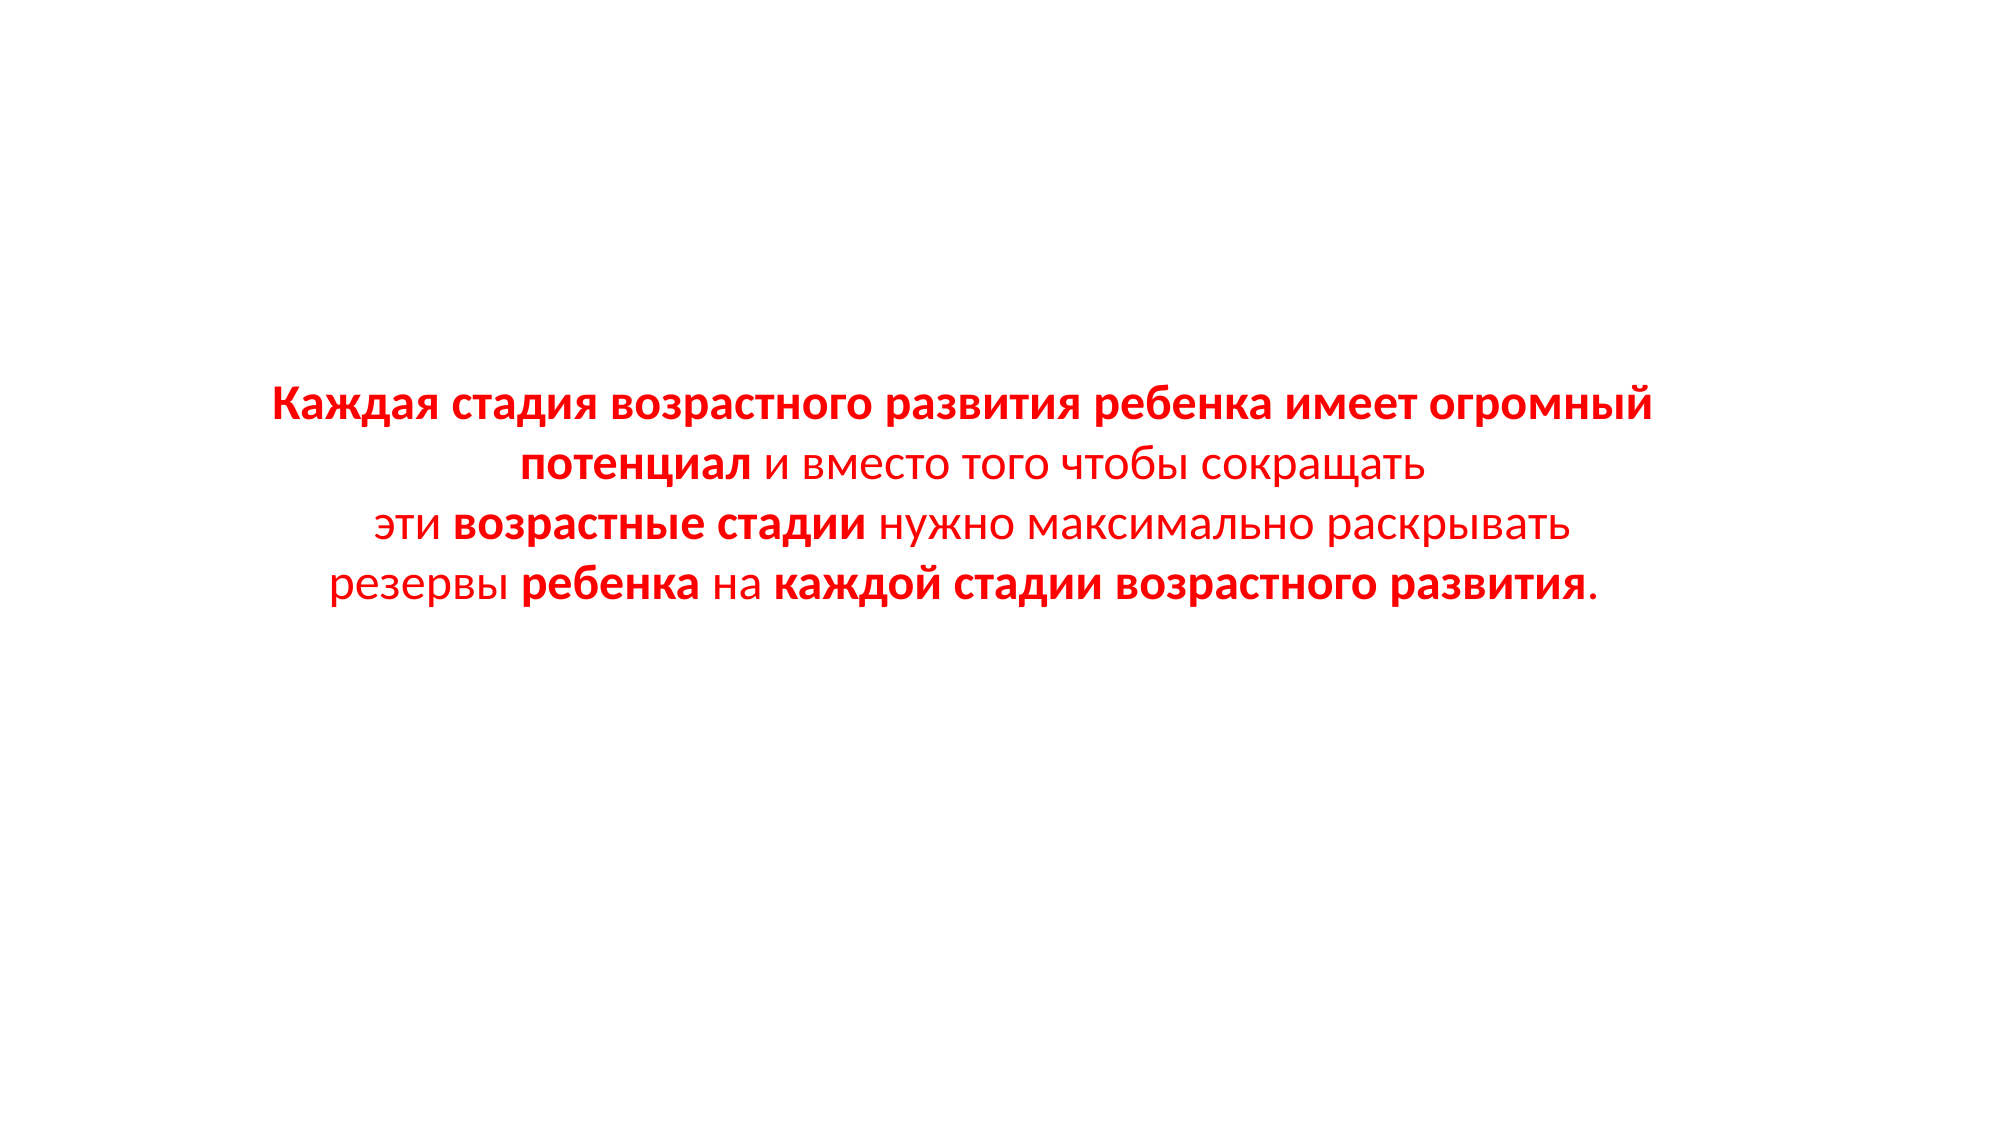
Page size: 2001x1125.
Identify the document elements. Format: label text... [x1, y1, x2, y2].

text_box Каждая стадия возрастного развития ребенка имеет огромный потенциал и вместо того чтобы сокращать эти возрастные стадии нужно максимально раскрывать резервы ребенка на каждой стадии возрастного развития. [257, 362, 1681, 707]
